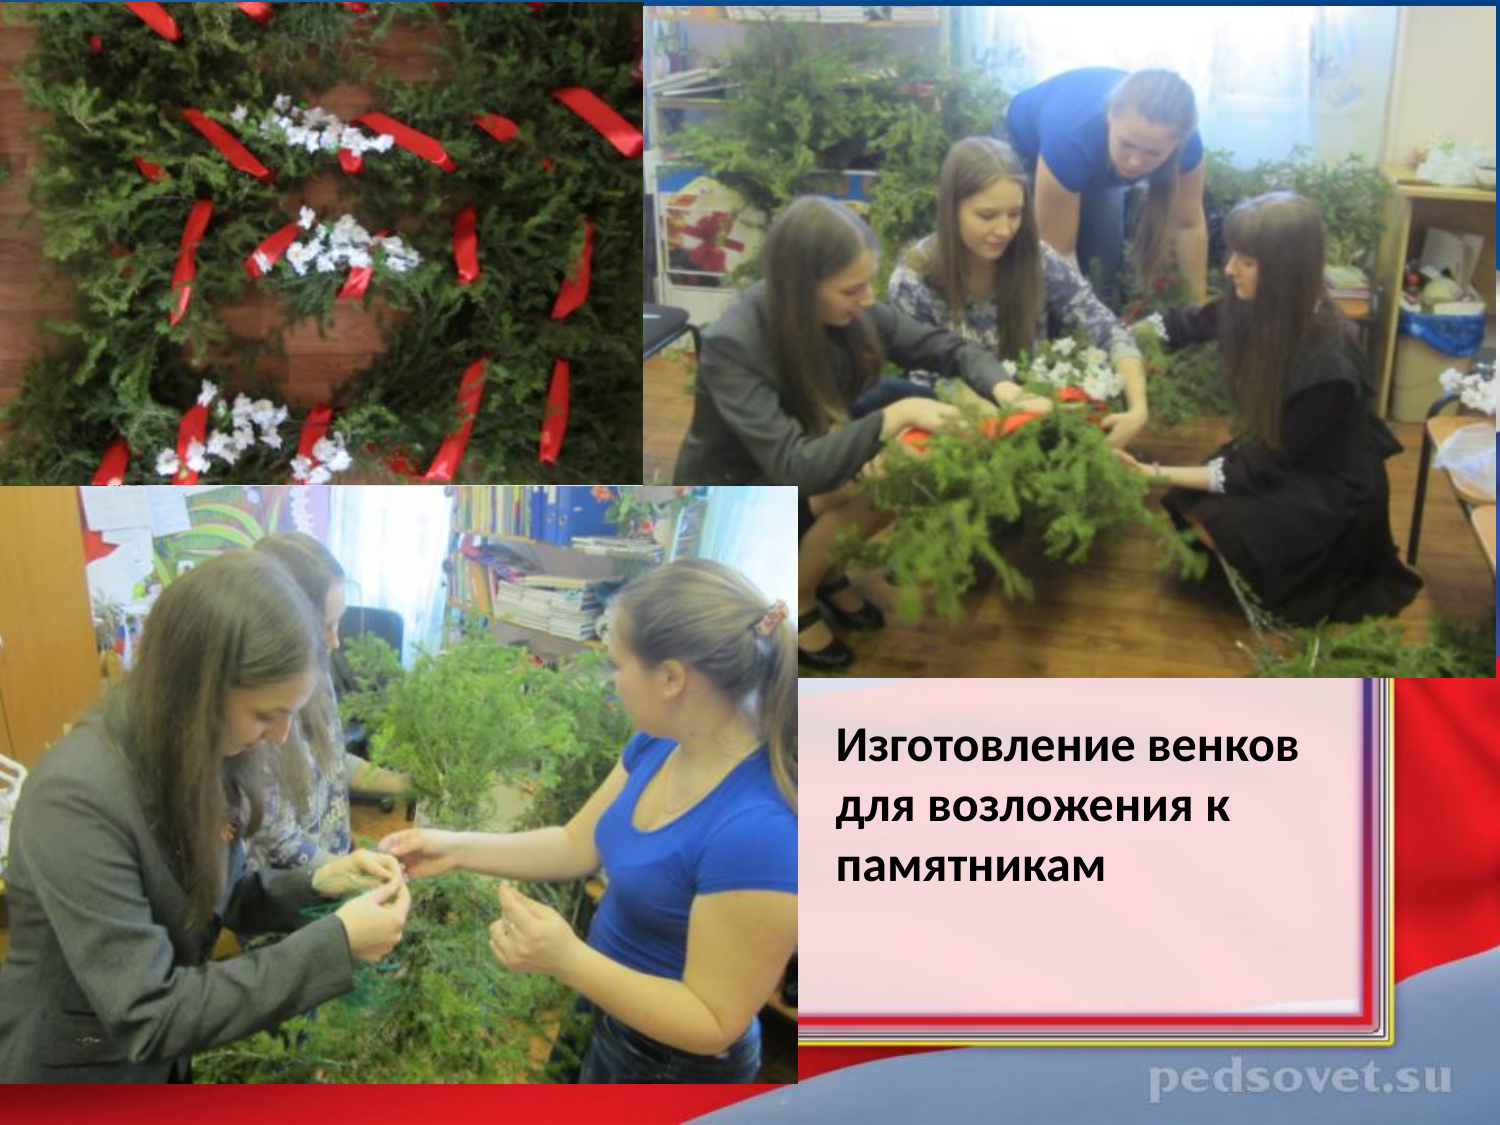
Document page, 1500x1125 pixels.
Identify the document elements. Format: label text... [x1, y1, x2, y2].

text_box Изготовление венков для возложения к памятникам [820, 704, 1436, 899]
picture [0, 0, 1500, 1125]
